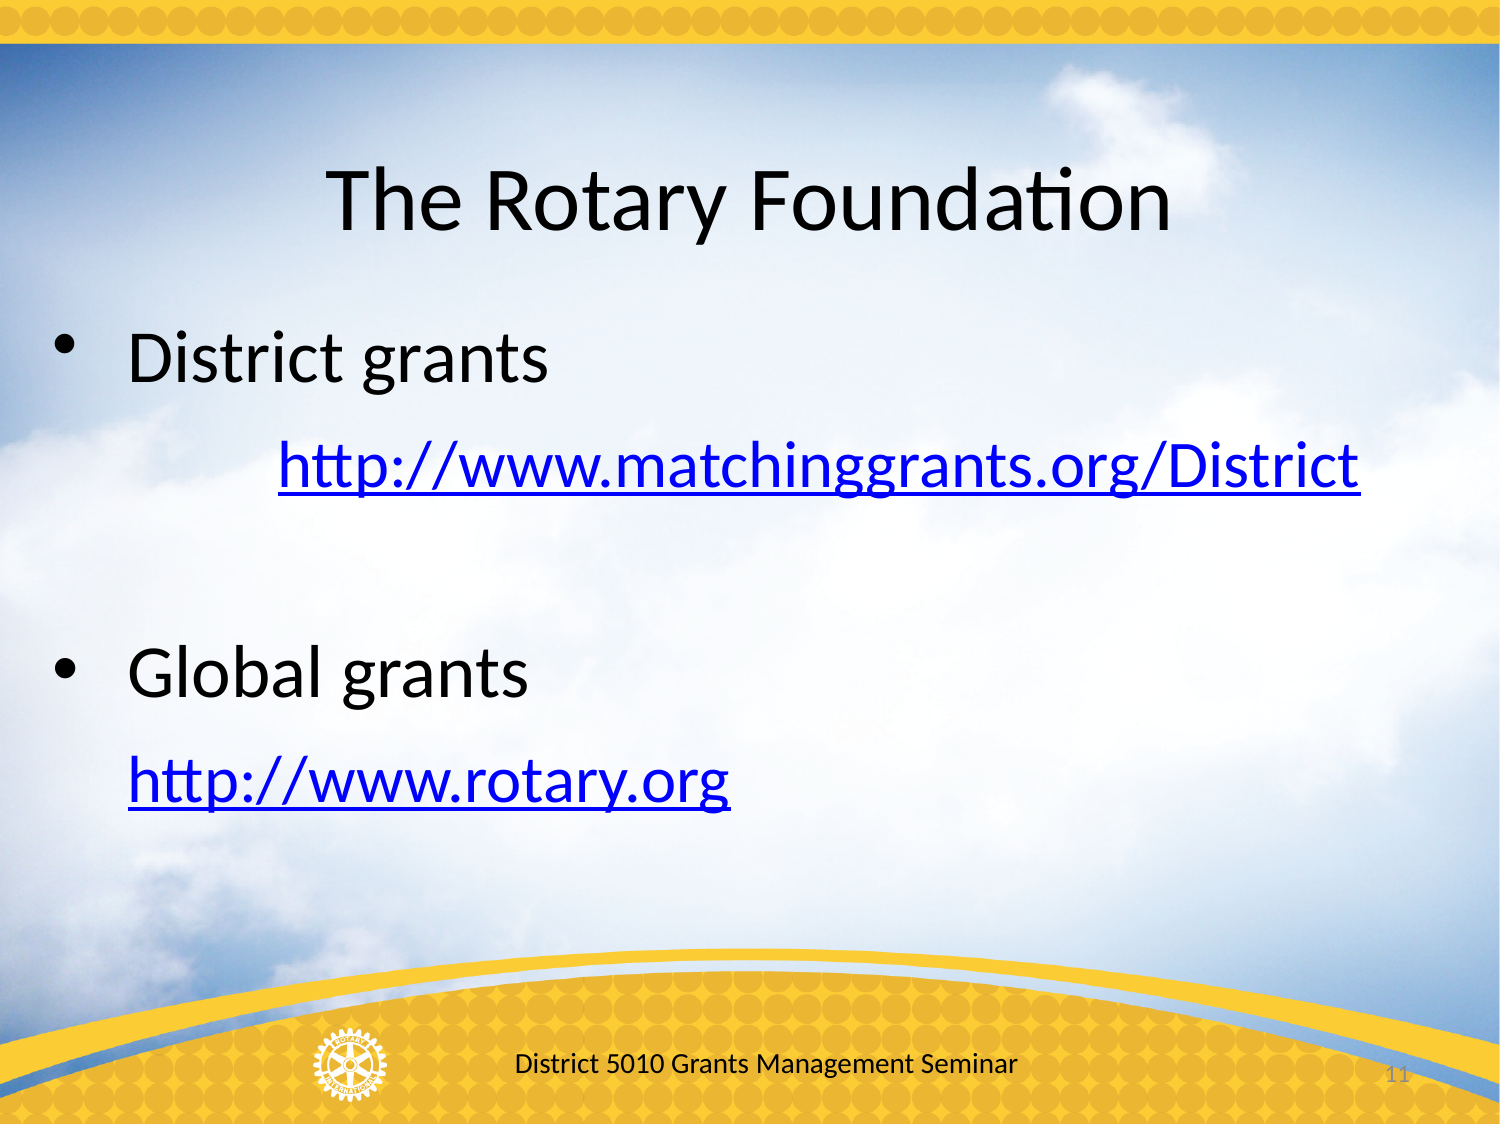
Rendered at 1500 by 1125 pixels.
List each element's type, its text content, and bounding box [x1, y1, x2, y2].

title The Rotary Foundation [75, 99, 1425, 288]
picture [0, 0, 1500, 1124]
list District grants http://www.matchinggrants.org/District Global grants http://www.rotary.org [37, 299, 1438, 925]
slide_number 11 [1074, 1042, 1425, 1103]
